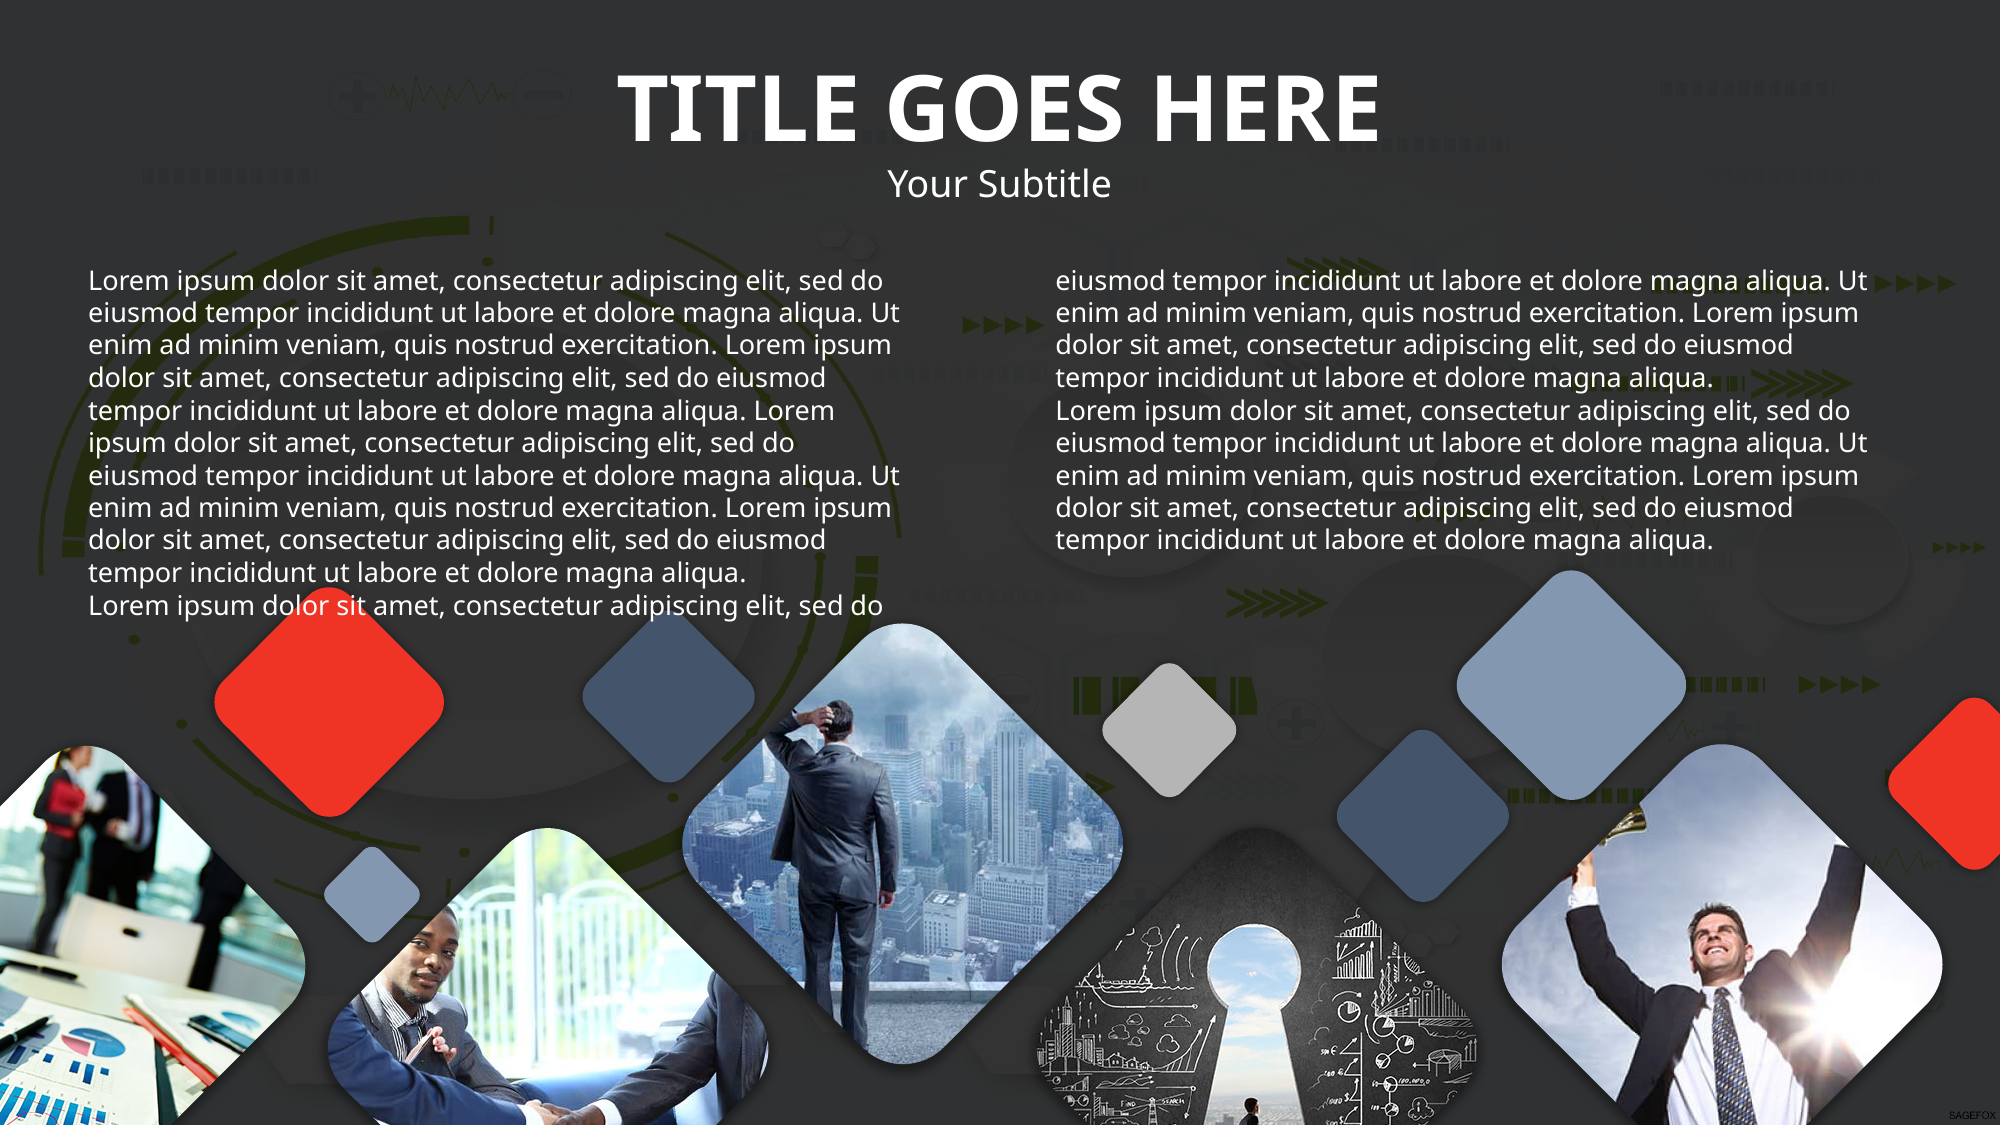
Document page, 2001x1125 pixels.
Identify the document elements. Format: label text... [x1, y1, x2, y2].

text_box [326, 827, 770, 1125]
text_box [323, 845, 421, 944]
text_box [1455, 643, 1688, 801]
text_box TITLE GOES HERE Your Subtitle [548, 42, 1452, 212]
text_box [0, 744, 307, 1125]
text_box Lorem ipsum dolor sit amet, consectetur adipiscing elit, sed do eiusmod tempor incididunt ut labore et dolore magna aliqua. Ut enim ad minim veniam, quis nostrud exercitation. Lorem ipsum dolor sit amet, consectetur adipiscing elit, sed do eiusmod tempor incididunt ut labore et dolore magna aliqua. Lorem ipsum dolor sit amet, consectetur adipiscing elit, sed do eiusmod tempor incididunt ut labore et dolore magna aliqua. Ut enim ad minim veniam, quis nostrud exercitation. Lorem ipsum dolor sit amet, consectetur adipiscing elit, sed do eiusmod tempor incididunt ut labore et dolore magna aliqua. Lorem ipsum dolor sit amet, consectetur adipiscing elit, sed do eiusmod tempor incididunt ut labore et dolore magna aliqua. Ut enim ad minim veniam, quis nostrud exercitation. Lorem ipsum dolor sit amet, consectetur adipiscing elit, sed do eiusmod tempor incididunt ut labore et dolore magna aliqua. Lorem ipsum dolor sit amet, consectetur adipiscing elit, sed do eiusmod tempor incididunt ut labore et dolore magna aliqua. Ut enim ad minim veniam, quis nostrud exercitation. Lorem ipsum dolor sit amet, consectetur adipiscing elit, sed do eiusmod tempor incididunt ut labore et dolore magna aliqua. [73, 255, 1888, 643]
text_box [581, 643, 756, 784]
text_box [1887, 696, 2000, 871]
text_box [1500, 743, 1944, 1125]
text_box [681, 643, 1125, 1066]
picture [0, 0, 2001, 1125]
text_box [1335, 728, 1510, 903]
text_box [213, 643, 445, 818]
text_box [1035, 827, 1479, 1125]
text_box [1101, 662, 1238, 799]
